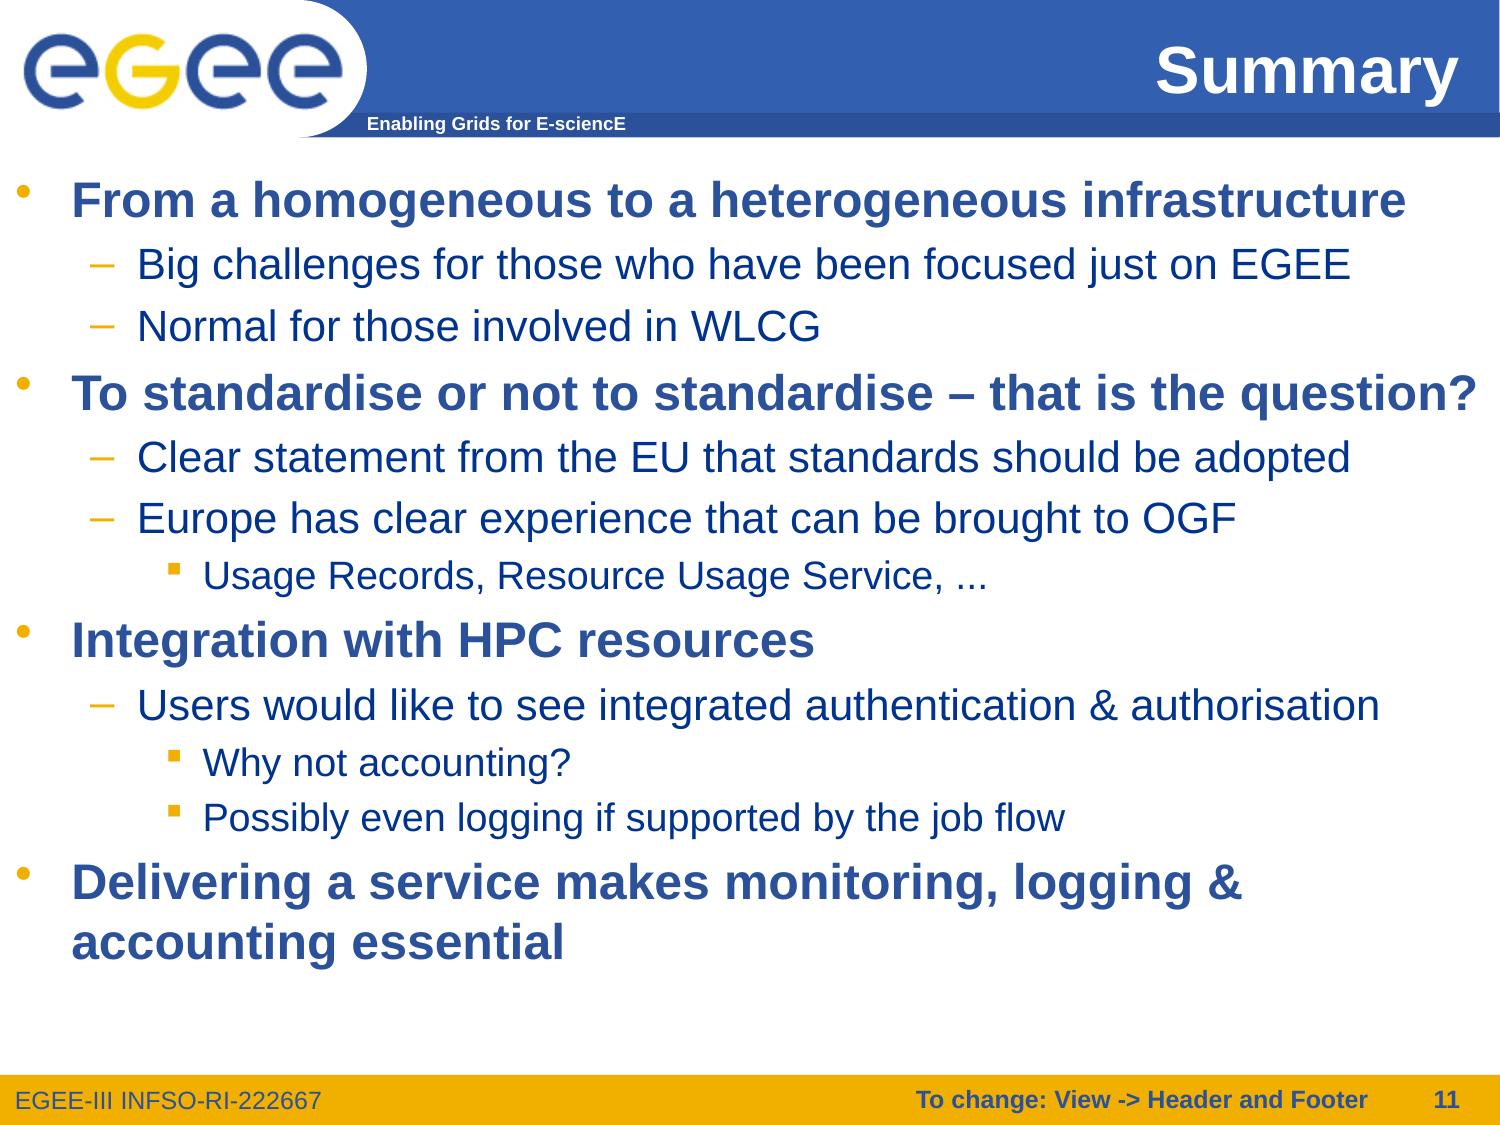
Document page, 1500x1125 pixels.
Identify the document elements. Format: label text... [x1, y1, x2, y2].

slide_number 11 [1397, 1076, 1476, 1125]
picture [18, 30, 349, 112]
footer To change: View -> Header and Footer [284, 1075, 1385, 1125]
title Summary [369, 10, 1475, 124]
list From a homogeneous to a heterogeneous infrastructure Big challenges for those who have been focused just on EGEE Normal for those involved in WLCG To standardise or not to standardise – that is the question? Clear statement from the EU that standards should be adopted Europe has clear experience that can be brought to OGF Usage Records, Resource Usage Service, ... Integration with HPC resources Users would like to see integrated authentication & authorisation Why not accounting? Possibly even logging if supported by the job flow Delivering a service makes monitoring, logging & accounting essential [0, 159, 1500, 1051]
